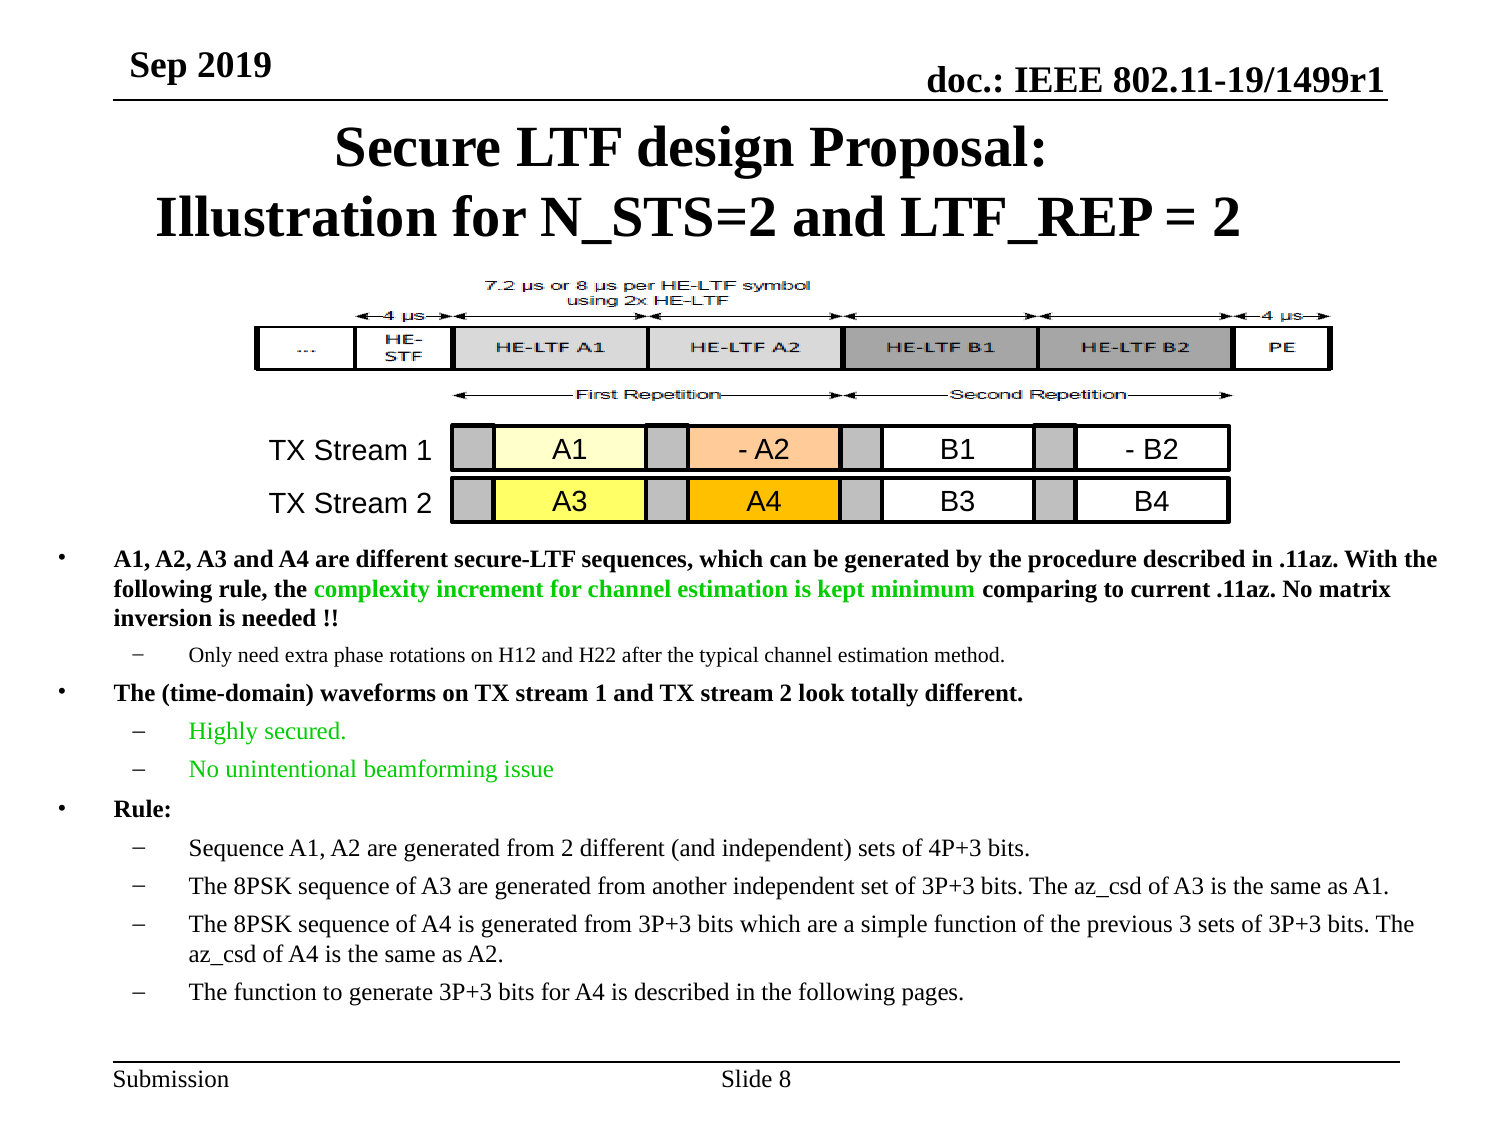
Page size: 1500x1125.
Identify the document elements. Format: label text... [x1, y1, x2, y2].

text_box TX Stream 2 [253, 476, 448, 527]
text_box A3 [496, 476, 644, 524]
text_box B4 [1078, 476, 1231, 524]
text_box - A2 [689, 424, 838, 472]
text_box - B2 [1078, 424, 1231, 472]
text_box A4 [690, 476, 838, 524]
text_box [644, 476, 690, 524]
text_box [450, 423, 496, 472]
text_box [838, 476, 884, 524]
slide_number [114, 54, 323, 100]
text_box B1 [884, 424, 1033, 472]
title Secure LTF design Proposal: Illustration for N_STS=2 and LTF_REP = 2 [0, 158, 1399, 199]
text_box B3 [884, 476, 1032, 524]
list A1, A2, A3 and A4 are different secure-LTF sequences, which can be generated by the procedure described in .11az. With the following rule, the complexity increment for channel estimation is kept minimum comparing to current .11az. No matrix inversion is needed !! Only need extra phase rotations on H12 and H22 after the typical channel estimation method. The (time-domain) waveforms on TX stream 1 and TX stream 2 look totally different. Highly secured. No unintentional beamforming issue Rule: Sequence A1, A2 are generated from 2 different (and independent) sets of 4P+3 bits. The 8PSK sequence of A3 are generated from another independent set of 3P+3 bits. The az_csd of A3 is the same as A1. The 8PSK sequence of A4 is generated from 3P+3 bits which are a simple function of the previous 3 sets of 3P+3 bits. The az_csd of A4 is the same as A2. The function to generate 3P+3 bits for A4 is described in the following pages. [42, 527, 1500, 688]
text_box A1 [496, 424, 644, 472]
text_box [1032, 476, 1078, 524]
text_box TX Stream 1 [253, 424, 448, 474]
text_box [1032, 423, 1078, 472]
text_box [644, 423, 690, 472]
picture [247, 273, 1352, 410]
text_box [450, 476, 496, 524]
slide_number Slide 8 [712, 1062, 800, 1093]
text_box [838, 424, 884, 472]
